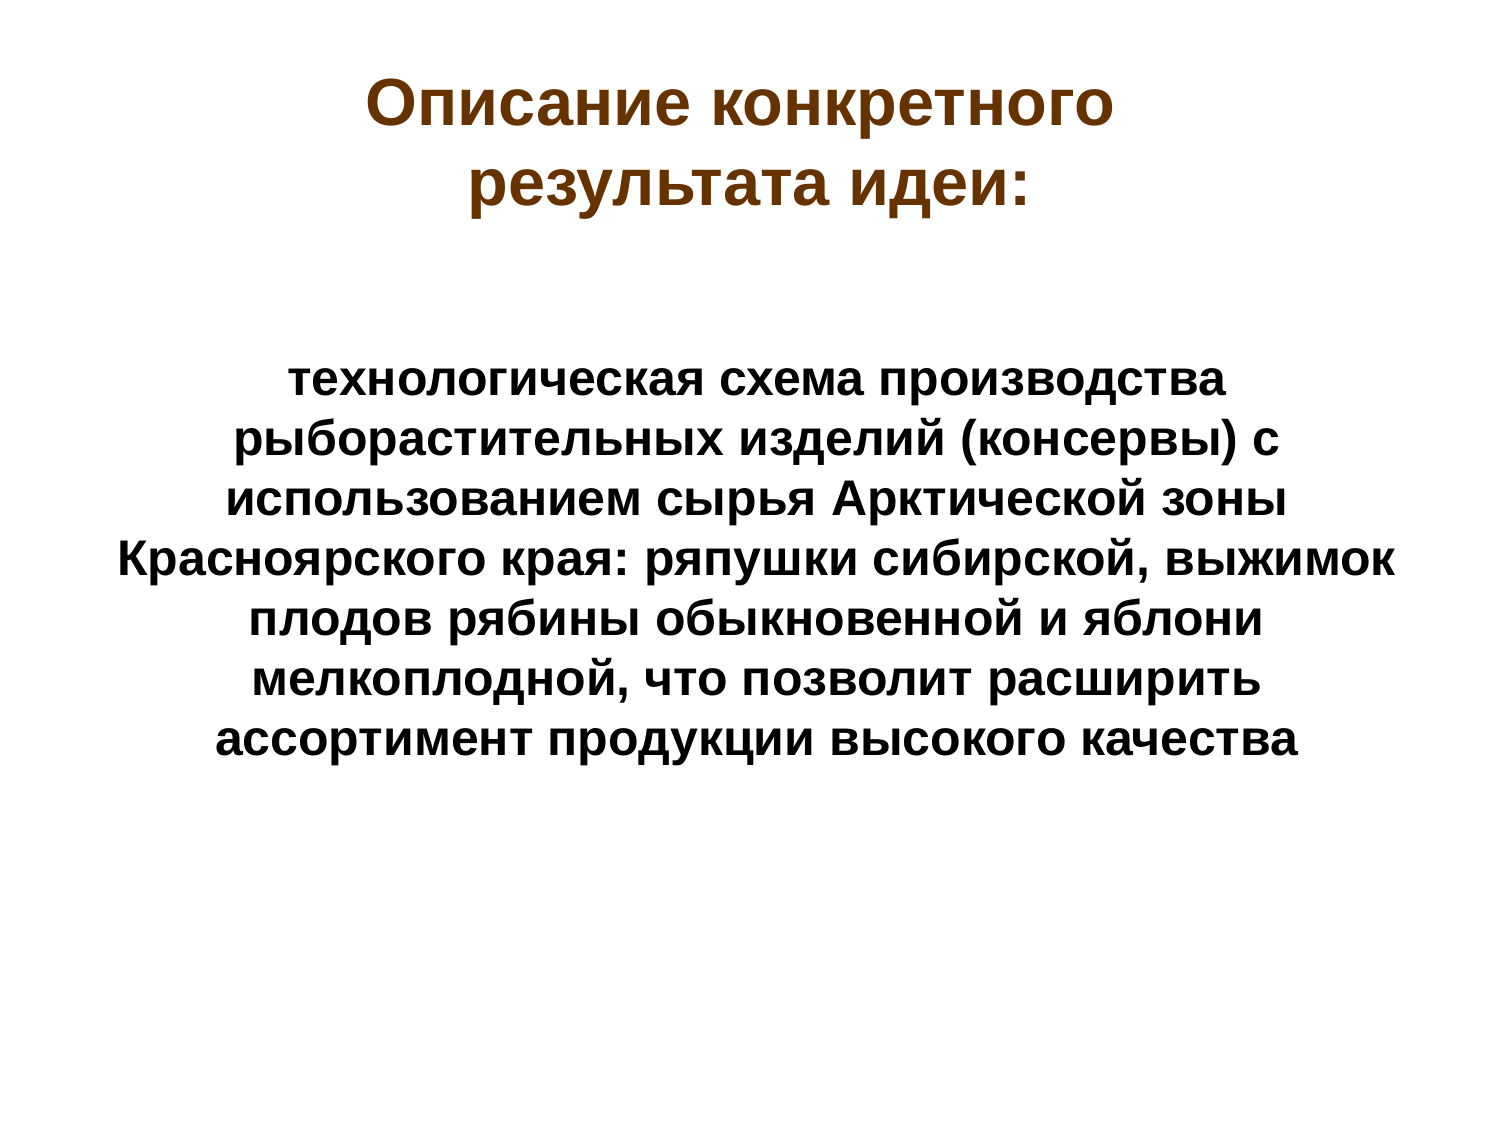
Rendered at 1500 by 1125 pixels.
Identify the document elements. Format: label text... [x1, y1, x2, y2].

title Описание конкретного результата идеи: [75, 37, 1425, 241]
text_box технологическая схема производства рыборастительных изделий (консервы) с использованием сырья Арктической зоны Красноярского края: ряпушки сибирской, выжимок плодов рябины обыкновенной и яблони мелкоплодной, что позволит расширить ассортимент продукции высокого качества [94, 337, 1420, 773]
